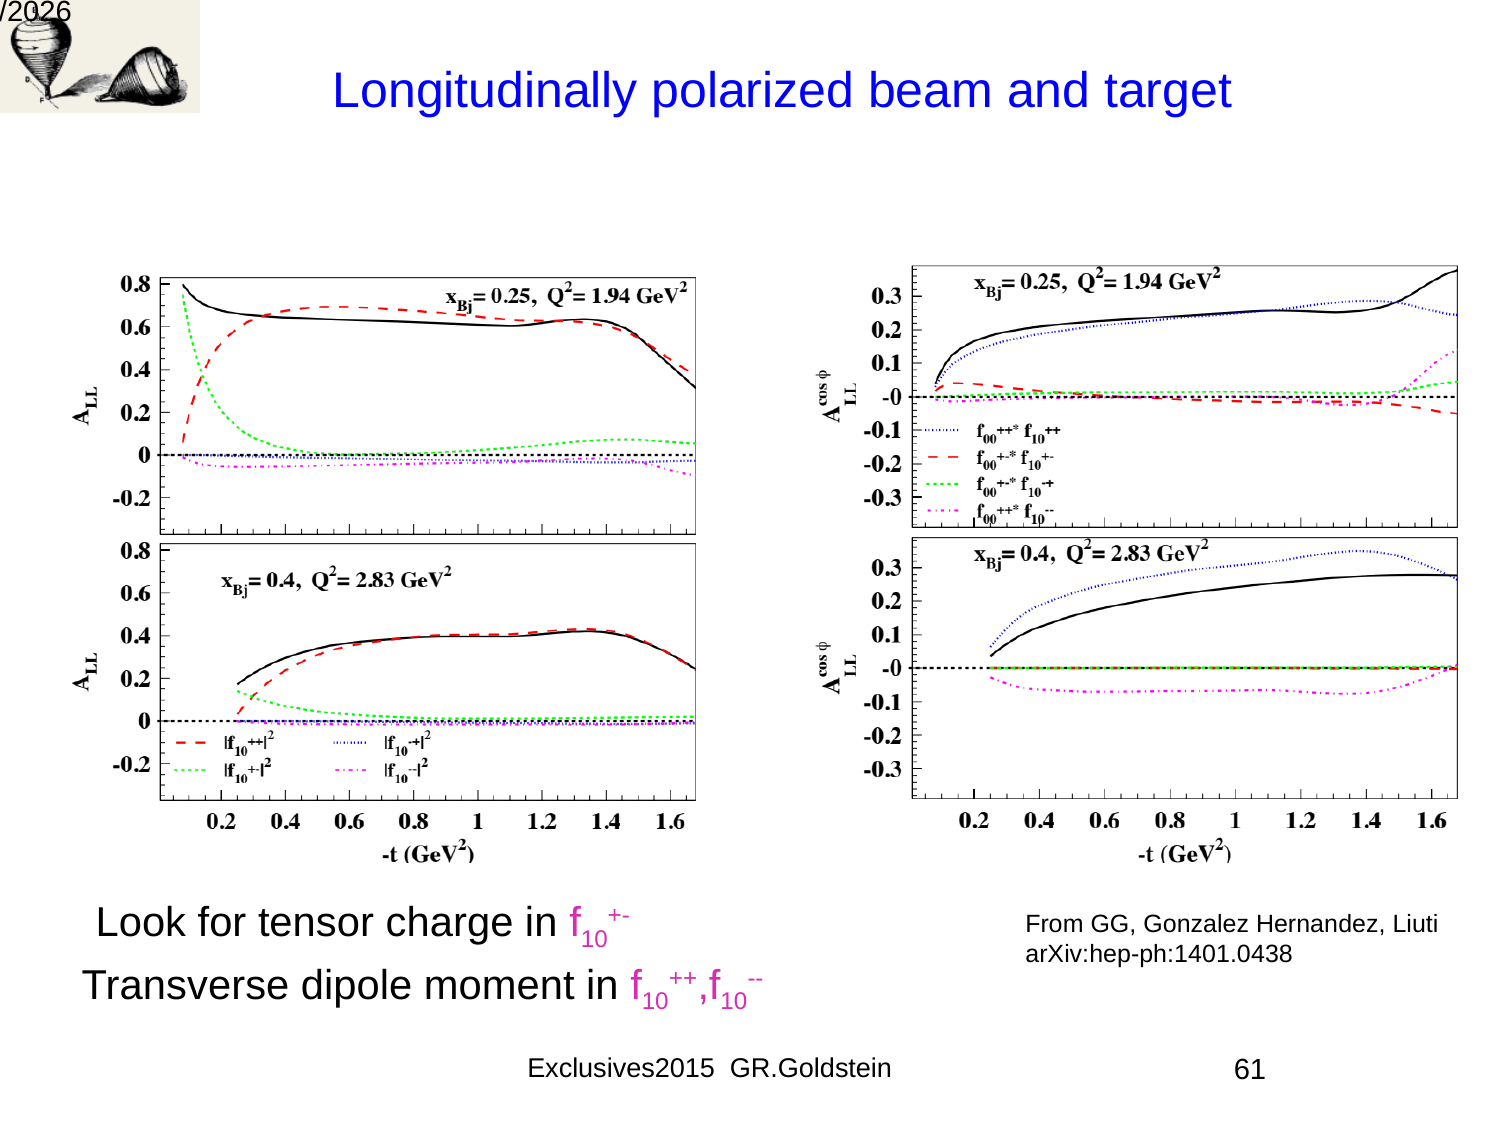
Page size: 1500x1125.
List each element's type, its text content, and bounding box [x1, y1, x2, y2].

text_box Exclusives2015 GR.Goldstein [512, 1042, 988, 1103]
text_box Transverse dipole moment in f10++,f10-- [66, 950, 790, 1022]
picture [0, 0, 200, 113]
text_box Longitudinally polarized beam and target [318, 49, 1248, 125]
picture [812, 199, 1476, 863]
slide_number 61 [1074, 1042, 1426, 1104]
text_box Look for tensor charge in f10+- [80, 887, 646, 950]
text_box From GG, Gonzalez Hernandez, Liuti arXiv:hep-ph:1401.0438 [1010, 899, 1462, 975]
picture [62, 212, 713, 863]
